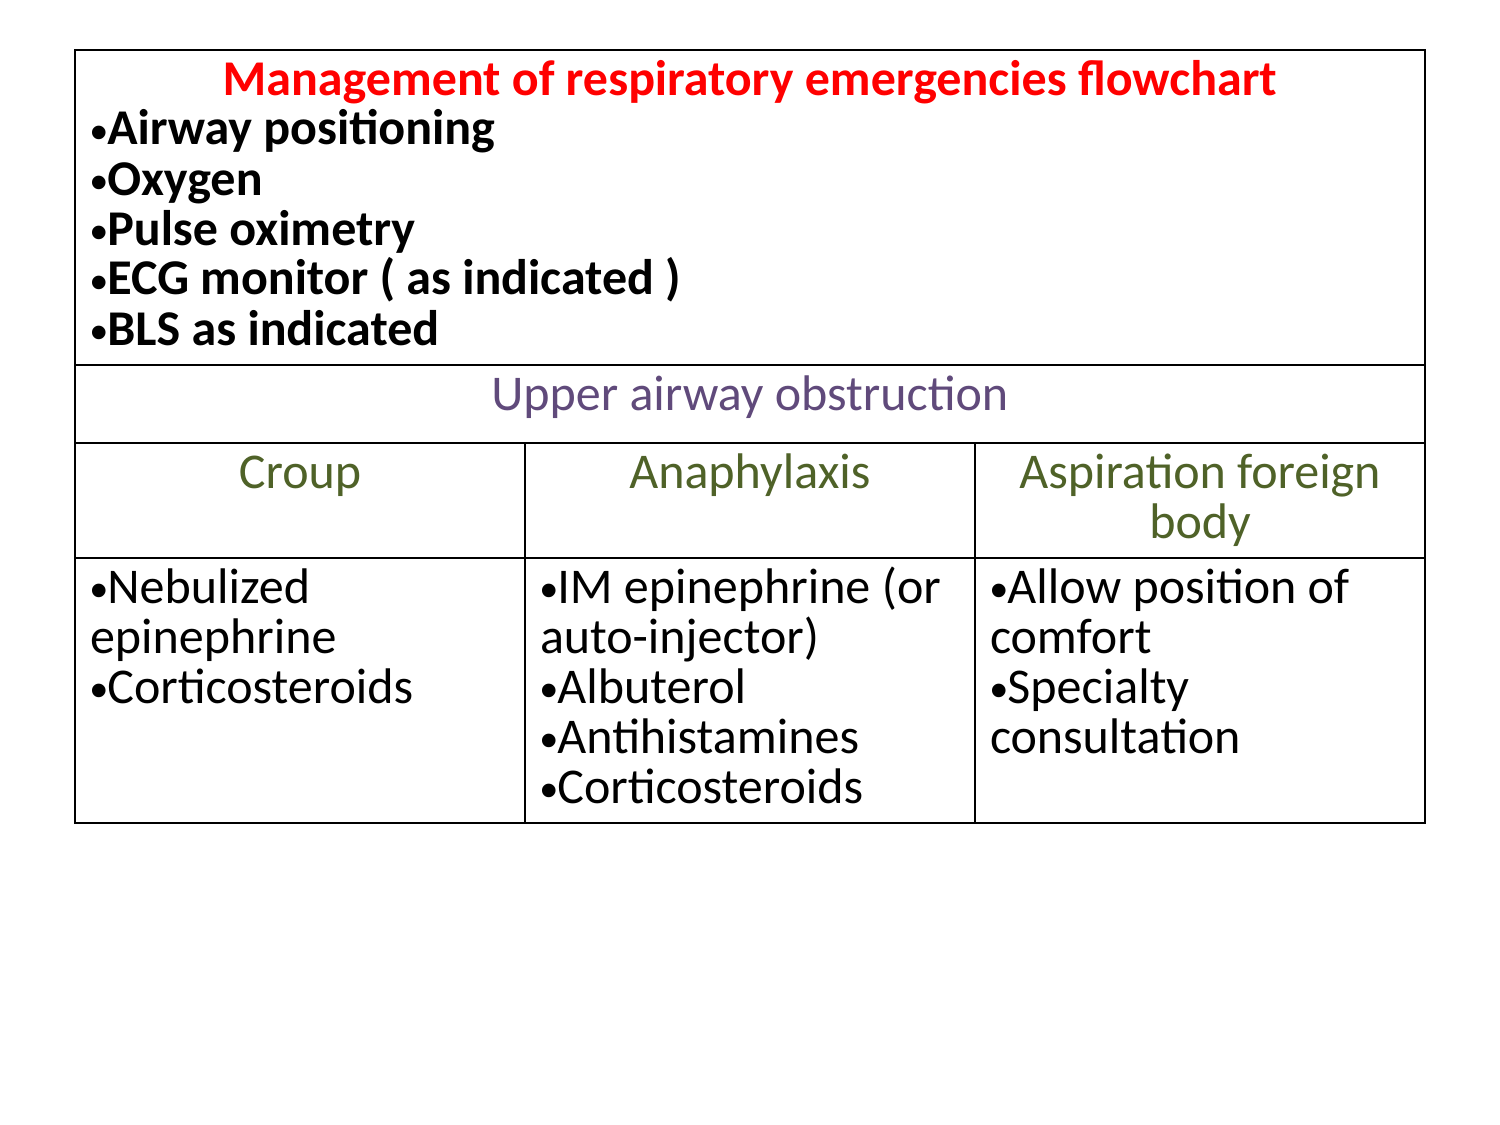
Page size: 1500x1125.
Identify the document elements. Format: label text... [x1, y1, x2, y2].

table_cell Aspiration foreign body [976, 444, 1424, 557]
table_cell Upper airway obstruction [76, 366, 1424, 442]
table_cell IM epinephrine (or auto-injector) Albuterol Antihistamines Corticosteroids [526, 559, 974, 822]
table_cell Anaphylaxis [526, 444, 974, 557]
table_cell Allow position of comfort Specialty consultation [976, 559, 1424, 822]
table_header Management of respiratory emergencies flowchart Airway positioning Oxygen Pulse oximetry ECG monitor ( as indicated ) BLS as indicated [76, 51, 1424, 364]
table_cell Nebulized epinephrine Corticosteroids [76, 559, 524, 822]
table_cell Croup [76, 444, 524, 557]
